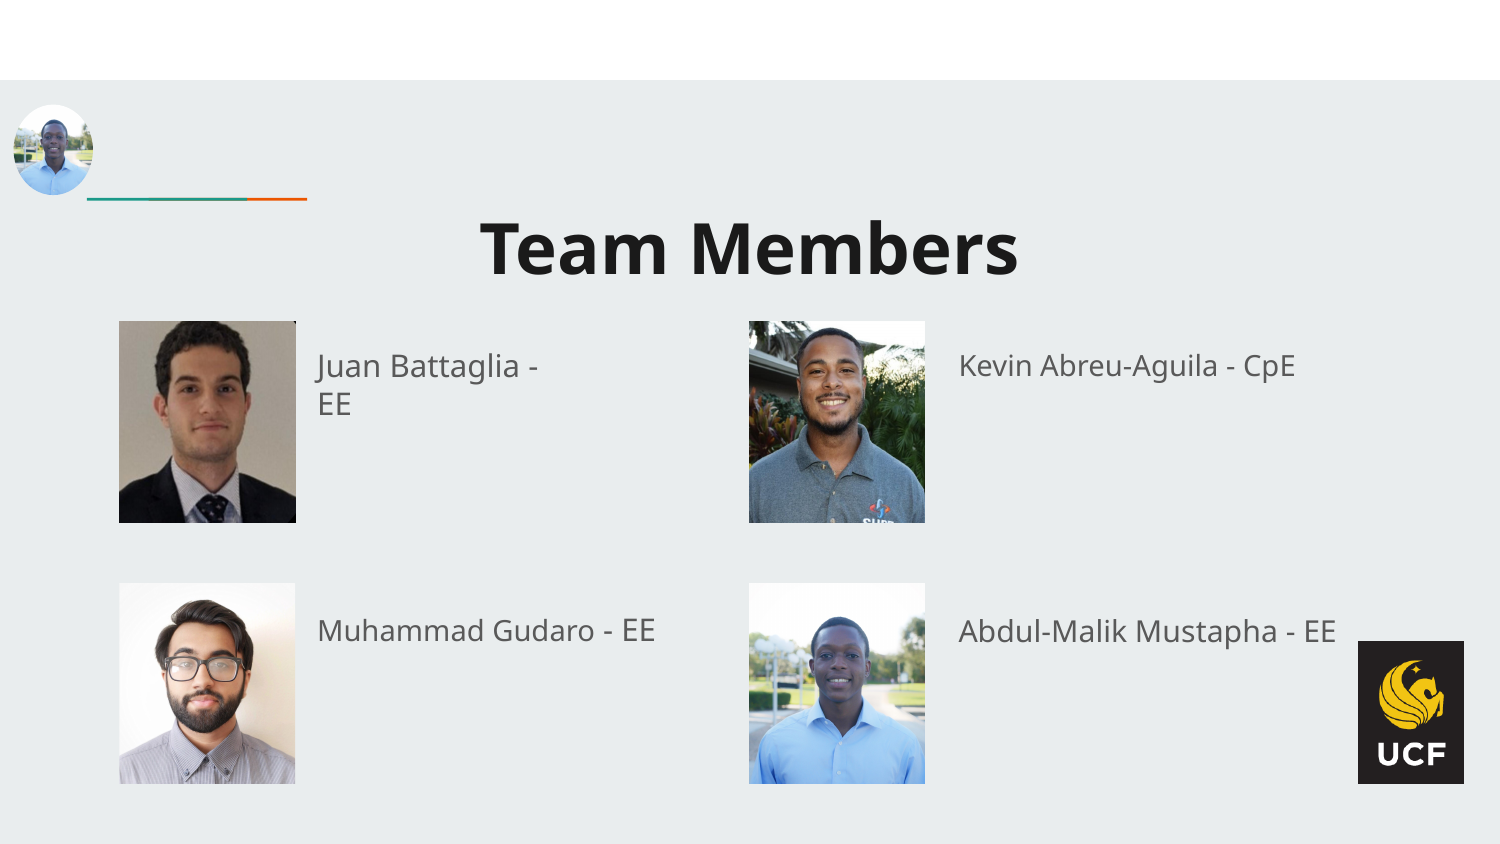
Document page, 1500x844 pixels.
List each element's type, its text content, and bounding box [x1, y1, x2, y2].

picture [748, 321, 926, 523]
title Team Members [119, 183, 1381, 326]
text_box Kevin Abreu-Aguila - CpE [943, 332, 1436, 398]
text_box Juan Battaglia - EE [302, 331, 596, 437]
picture [119, 582, 296, 784]
subtitle Abdul-Malik Mustapha - EE [943, 600, 1359, 681]
text_box Muhammad Gudaro - EE [302, 594, 676, 663]
picture [119, 321, 296, 523]
picture [13, 104, 94, 196]
picture [748, 582, 926, 784]
picture [1358, 641, 1464, 784]
